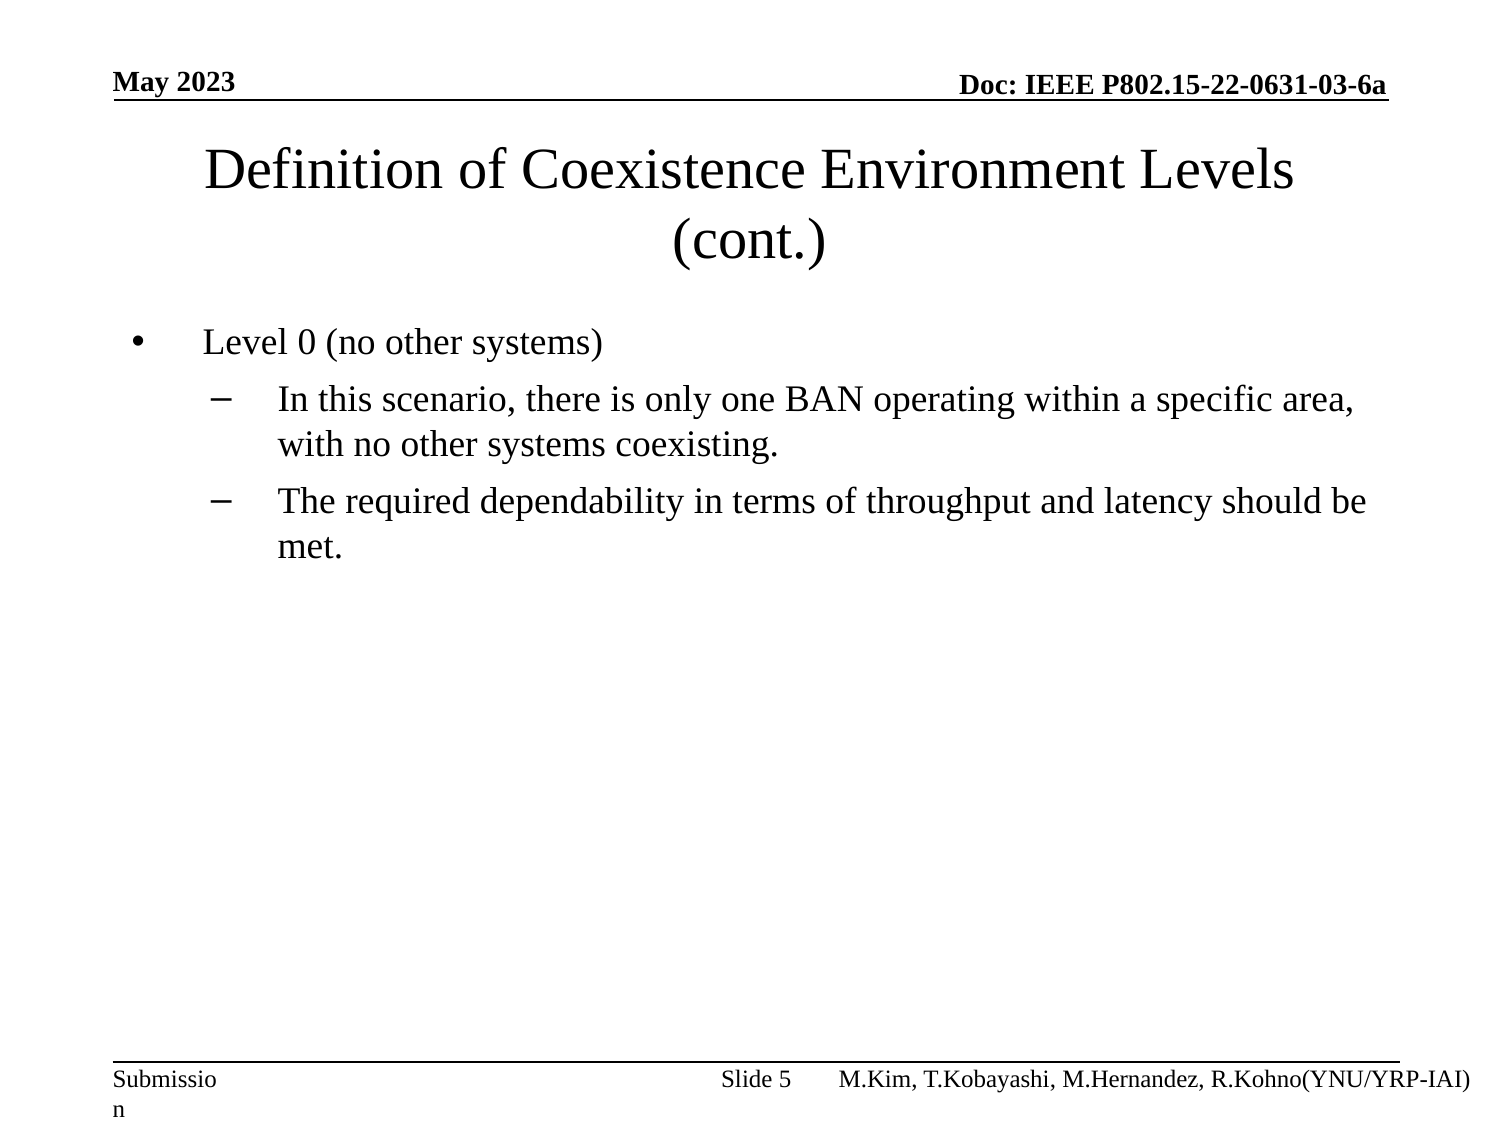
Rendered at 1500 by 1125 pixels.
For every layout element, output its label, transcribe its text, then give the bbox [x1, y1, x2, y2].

footer M.Kim, T.Kobayashi, M.Hernandez, R.Kohno(YNU/YRP-IAI) [819, 1062, 1472, 1109]
title Definition of Coexistence Environment Levels (cont.) [112, 112, 1388, 288]
list Level 0 (no other systems) In this scenario, there is only one BAN operating within a specific area, with no other systems coexisting. The required dependability in terms of throughput and latency should be met. [112, 302, 1388, 1035]
slide_number Slide 5 [712, 1062, 801, 1093]
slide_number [112, 62, 375, 98]
